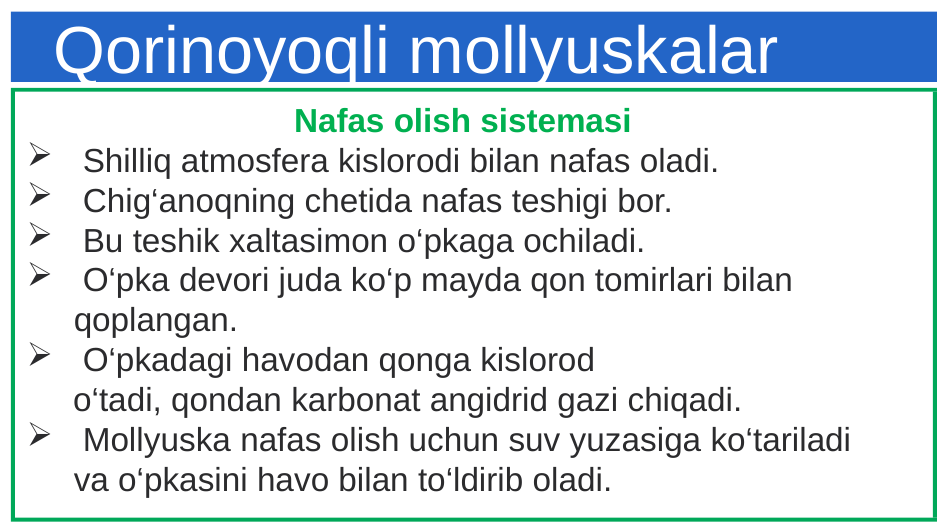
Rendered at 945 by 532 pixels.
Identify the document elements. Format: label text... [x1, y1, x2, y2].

text_box Nafas olish sistemasi Shilliq atmosfera kislorodi bilan nafas oladi. Chig‘anoqning chetida nafas teshigi bor. Bu teshik xaltasimon o‘pkaga ochiladi. O‘pka devori juda ko‘p mayda qon tomirlari bilan qoplangan. O‘pkadagi havodan qonga kislorod o‘tadi, qondan karbonat angidrid gazi chiqadi. Mollyuska nafas olish uchun suv yuzasiga ko‘tariladi va o‘pkasini havo bilan to‘ldirib oladi. [19, 95, 888, 252]
text_box Qorinoyoqli mollyuskalar [38, 0, 795, 95]
